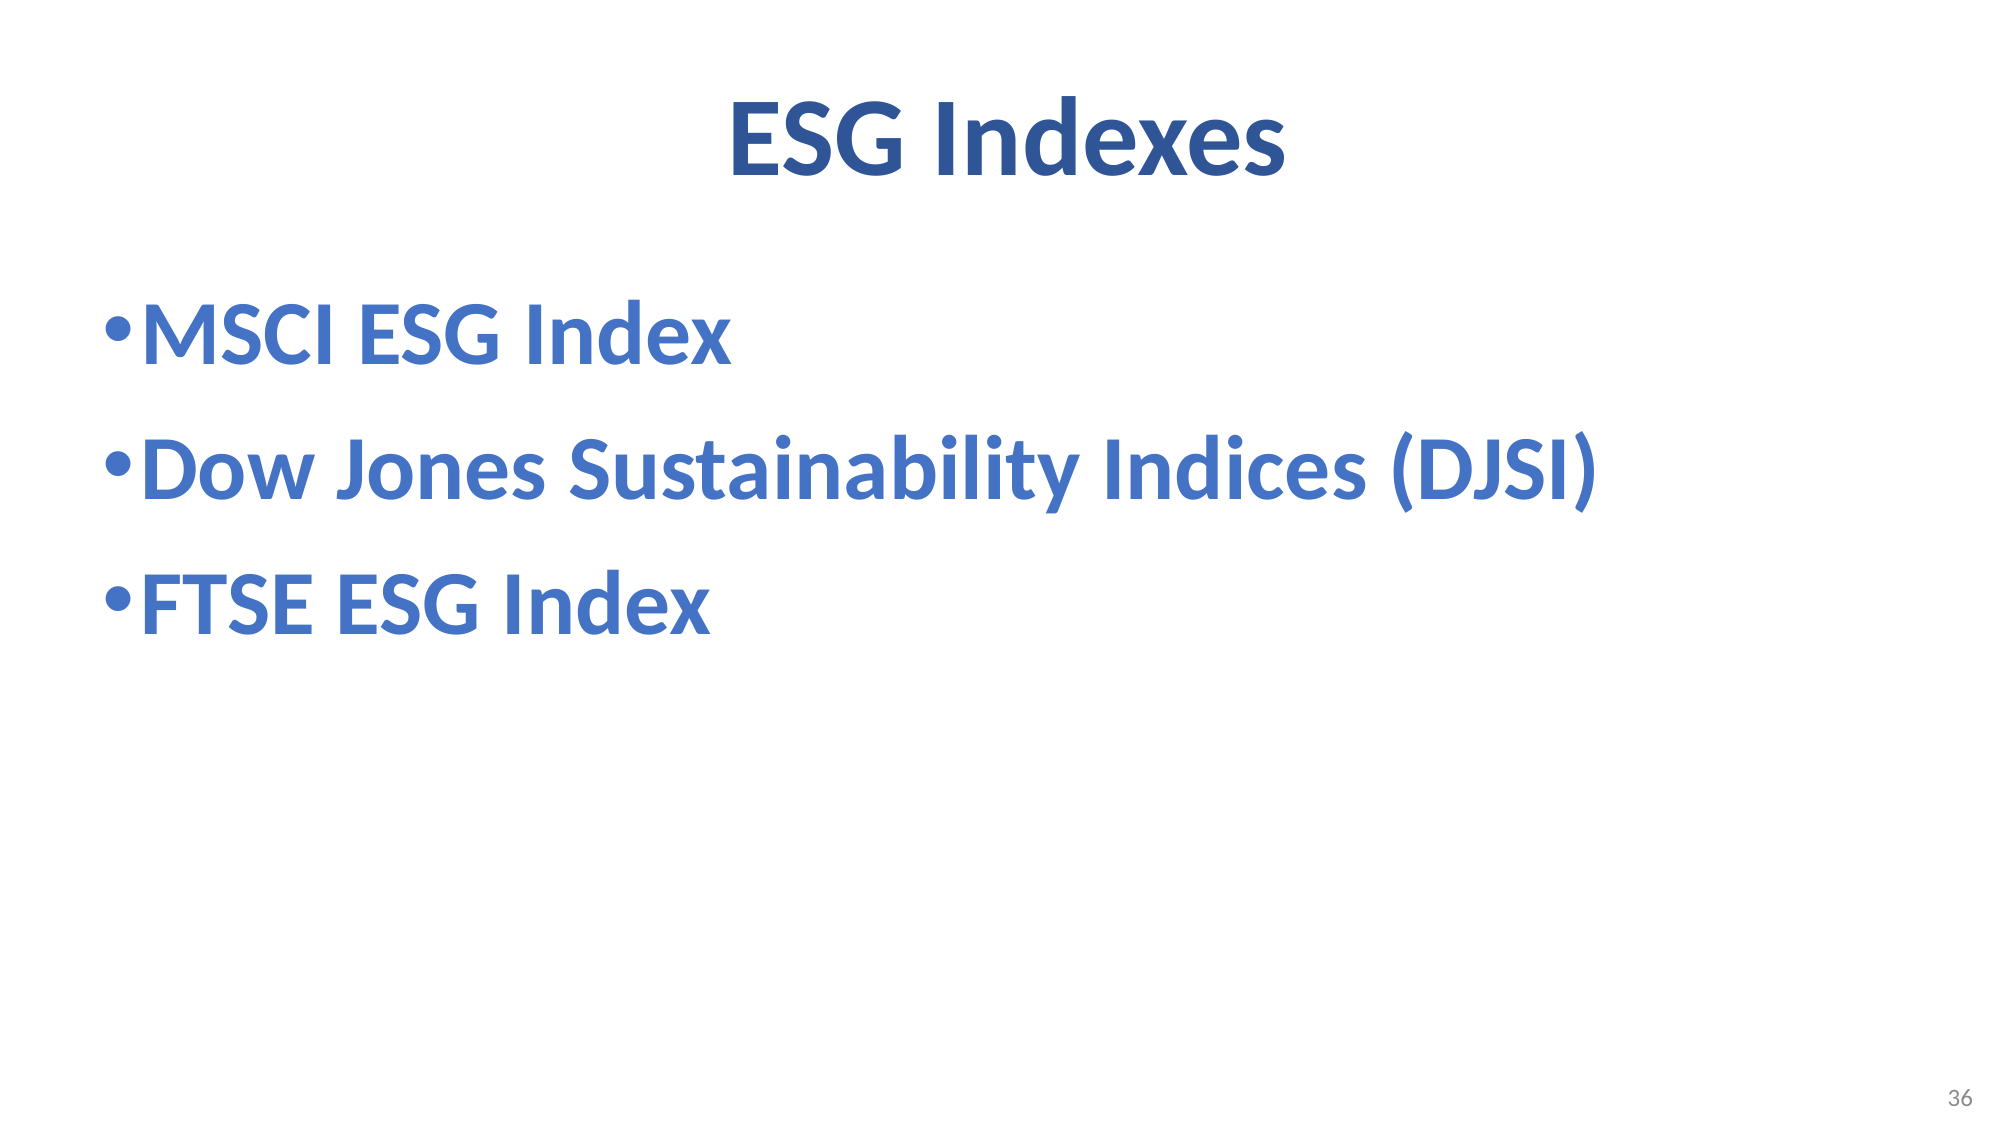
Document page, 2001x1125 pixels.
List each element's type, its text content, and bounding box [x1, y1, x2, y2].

slide_number 36 [1830, 1076, 1989, 1116]
title ESG Indexes [87, 22, 1929, 240]
list MSCI ESG Index Dow Jones Sustainability Indices (DJSI) FTSE ESG Index [87, 264, 1929, 1043]
